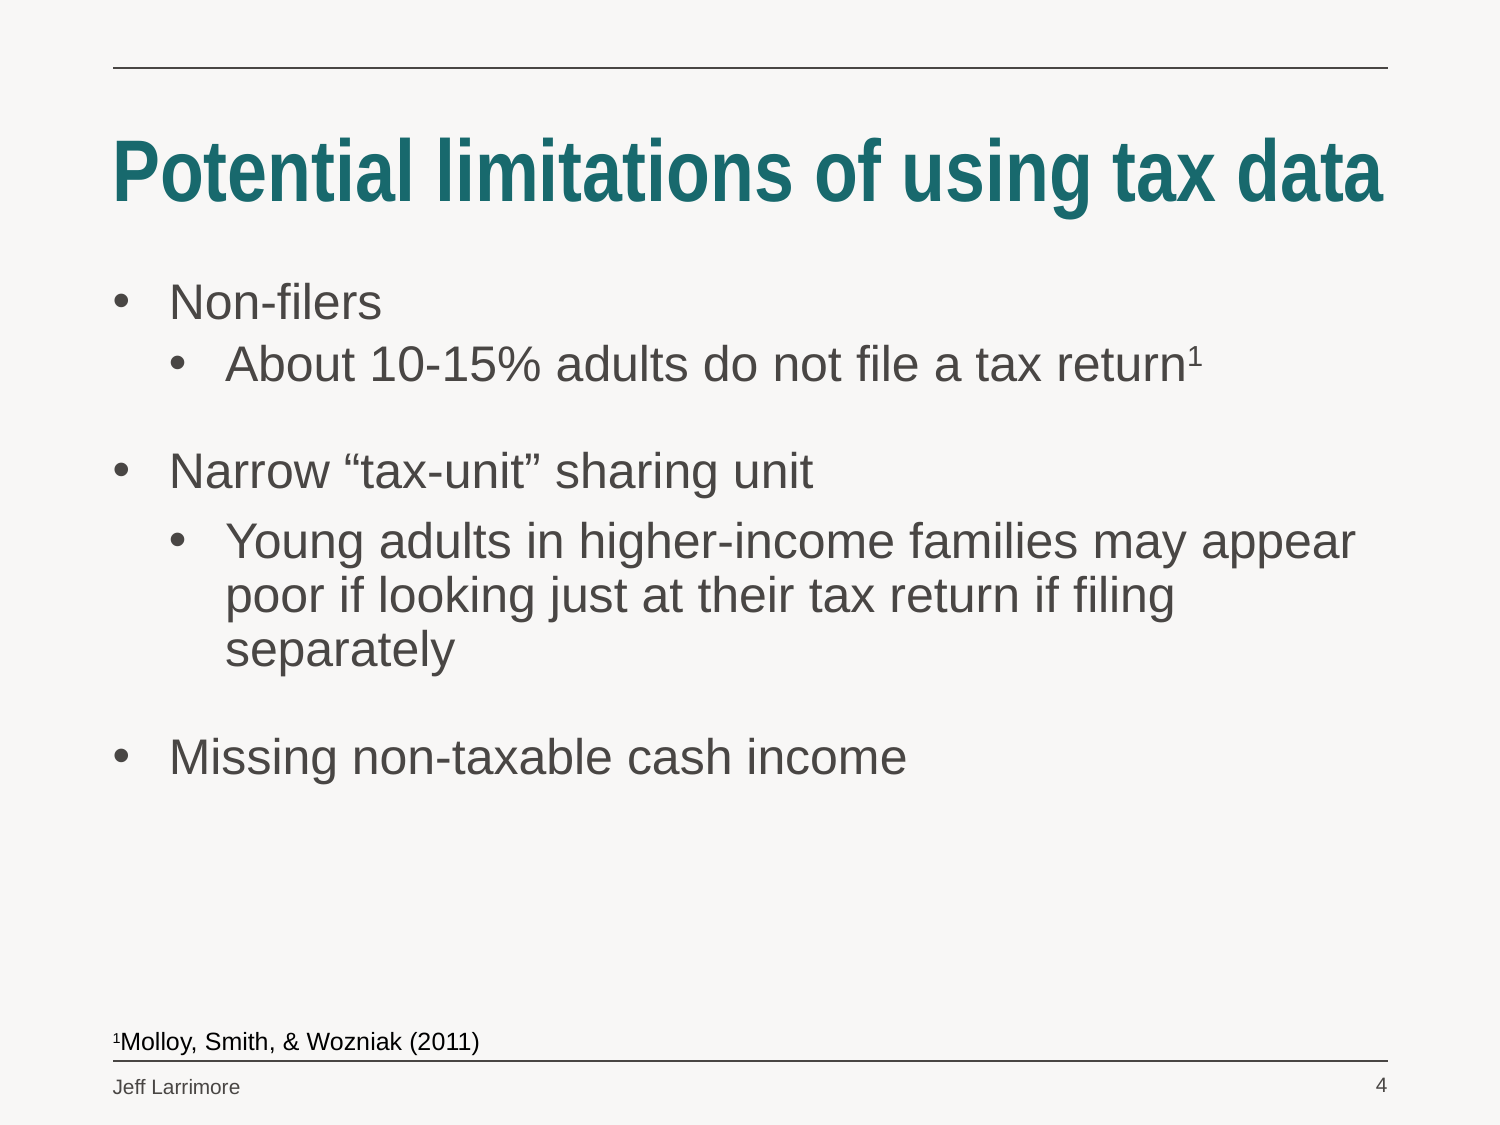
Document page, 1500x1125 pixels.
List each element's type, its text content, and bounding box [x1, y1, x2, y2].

title Potential limitations of using tax data [112, 126, 1388, 276]
text_box 1Molloy, Smith, & Wozniak (2011) [112, 1025, 1388, 1086]
list Non-filers About 10-15% adults do not file a tax return1 Narrow “tax-unit” sharing unit Young adults in higher-income families may appear poor if looking just at their tax return if filing separately Missing non-taxable cash income [112, 276, 1388, 1011]
